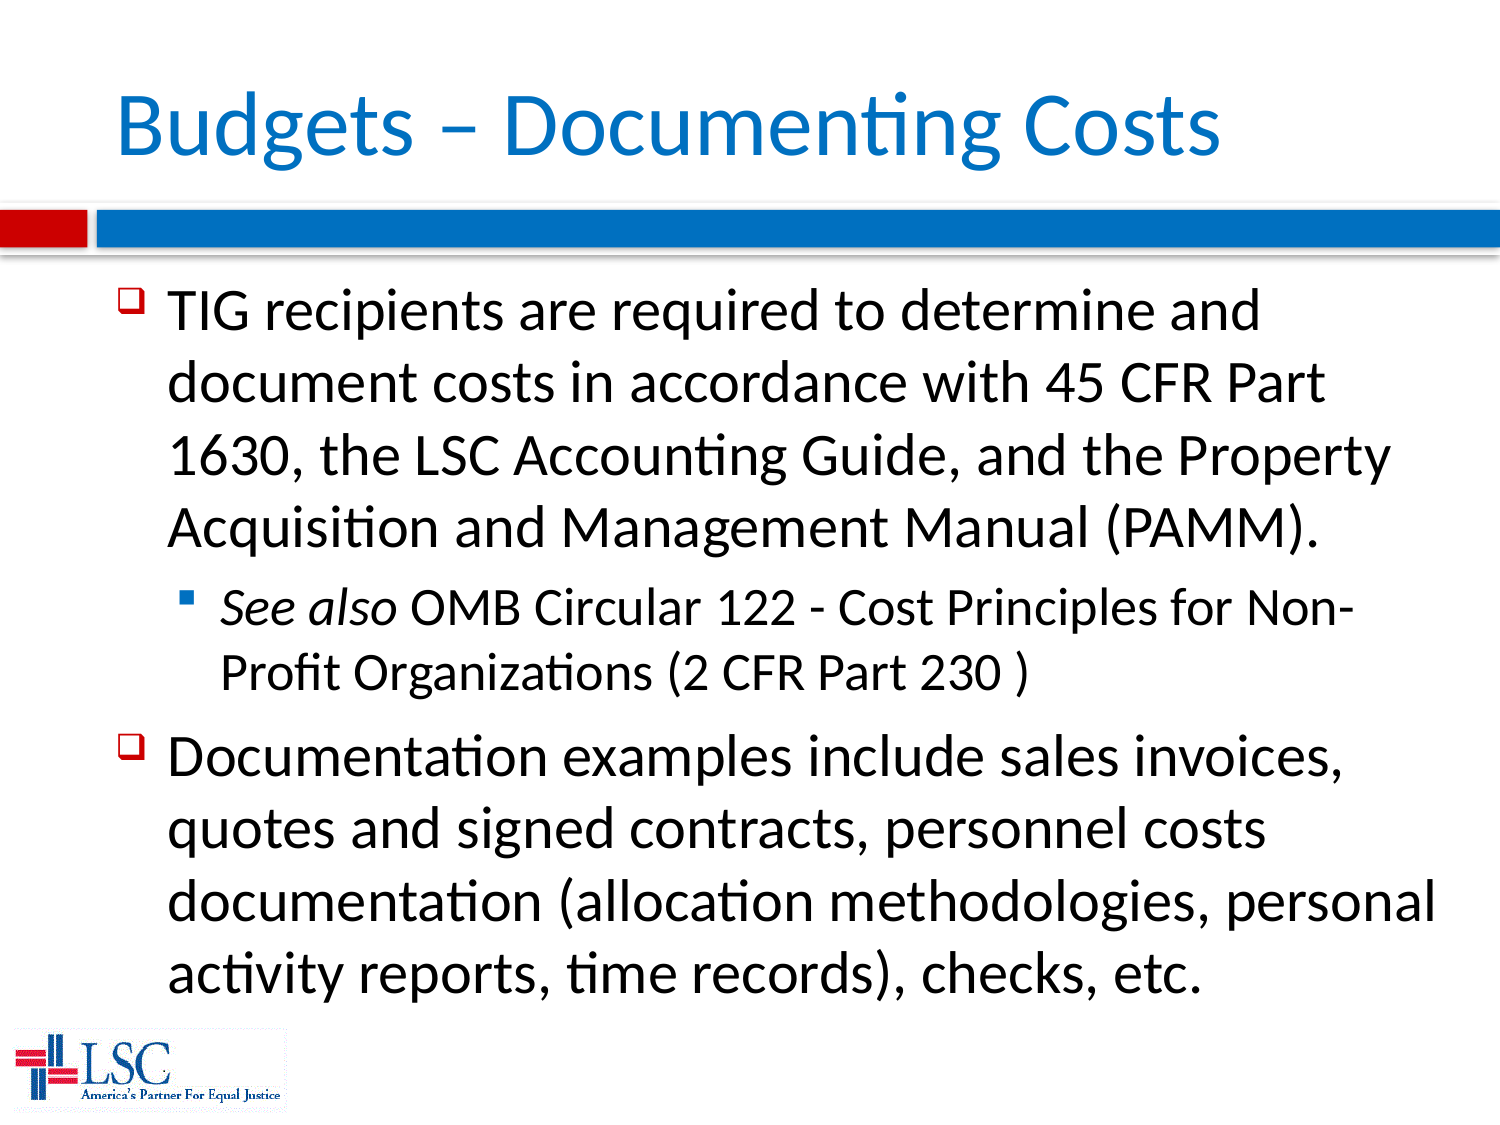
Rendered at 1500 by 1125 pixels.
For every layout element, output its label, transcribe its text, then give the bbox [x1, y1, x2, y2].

title Budgets – Documenting Costs [100, 37, 1438, 200]
list TIG recipients are required to determine and document costs in accordance with 45 CFR Part 1630, the LSC Accounting Guide, and the Property Acquisition and Management Manual (PAMM). See also OMB Circular 122 - Cost Principles for Non-Profit Organizations (2 CFR Part 230 ) Documentation examples include sales invoices, quotes and signed contracts, personnel costs documentation (allocation methodologies, personal activity reports, time records), checks, etc. [100, 262, 1475, 1088]
picture [12, 1025, 288, 1113]
